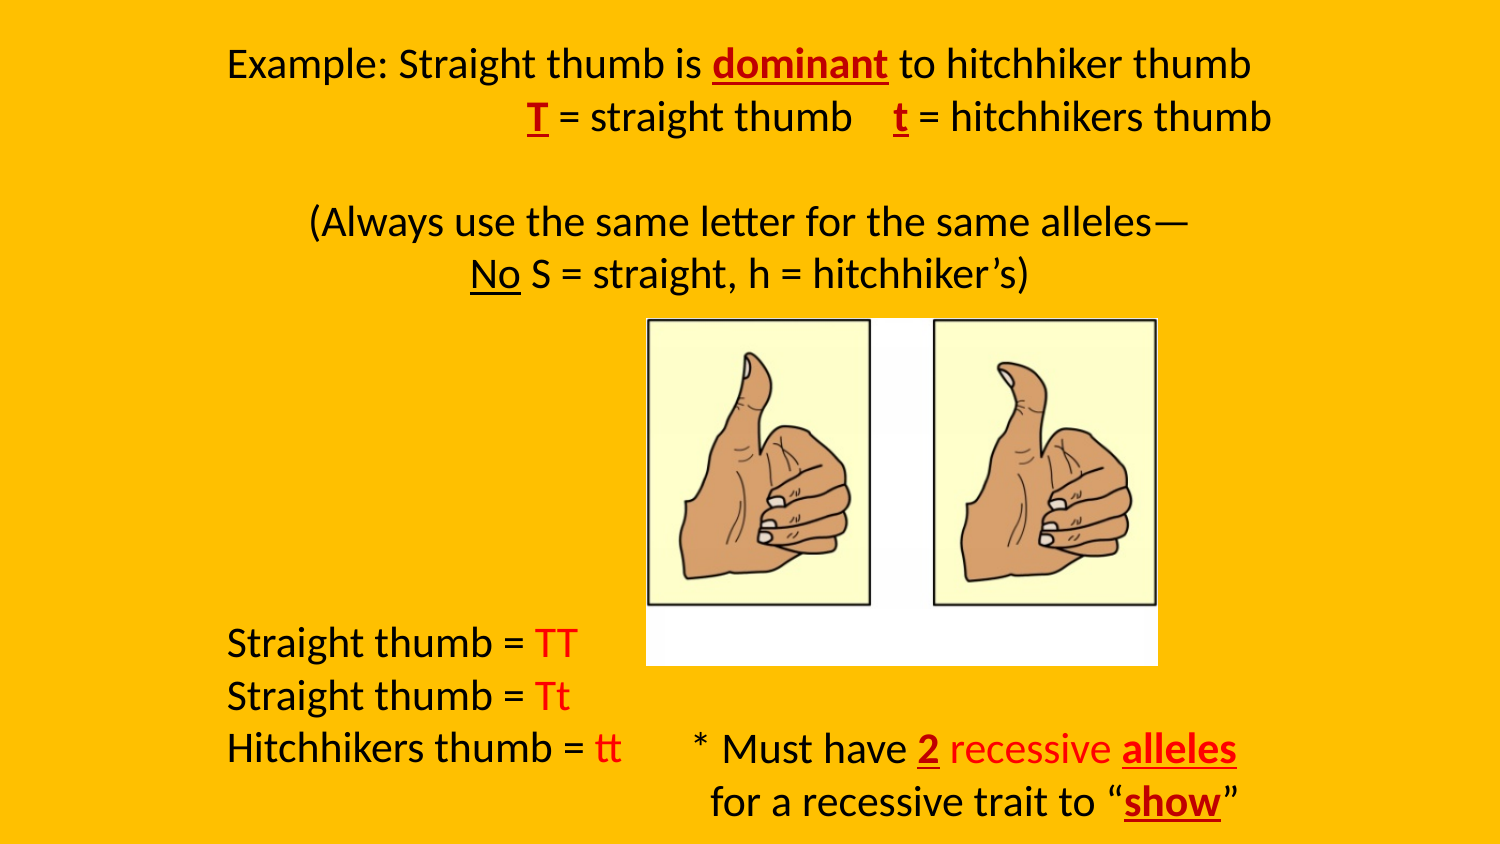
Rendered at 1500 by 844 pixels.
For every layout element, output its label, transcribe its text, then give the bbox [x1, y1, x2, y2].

picture [646, 318, 1158, 666]
text_box Example: Straight thumb is dominant to hitchhiker thumb T = straight thumb t = hitchhikers thumb (Always use the same letter for the same alleles— No S = straight, h = hitchhiker’s) [215, 29, 1285, 337]
text_box * Must have 2 recessive alleles for a recessive trait to “show” [675, 712, 1285, 844]
text_box Straight thumb = TT Straight thumb = Tt Hitchhikers thumb = tt [215, 608, 1294, 778]
